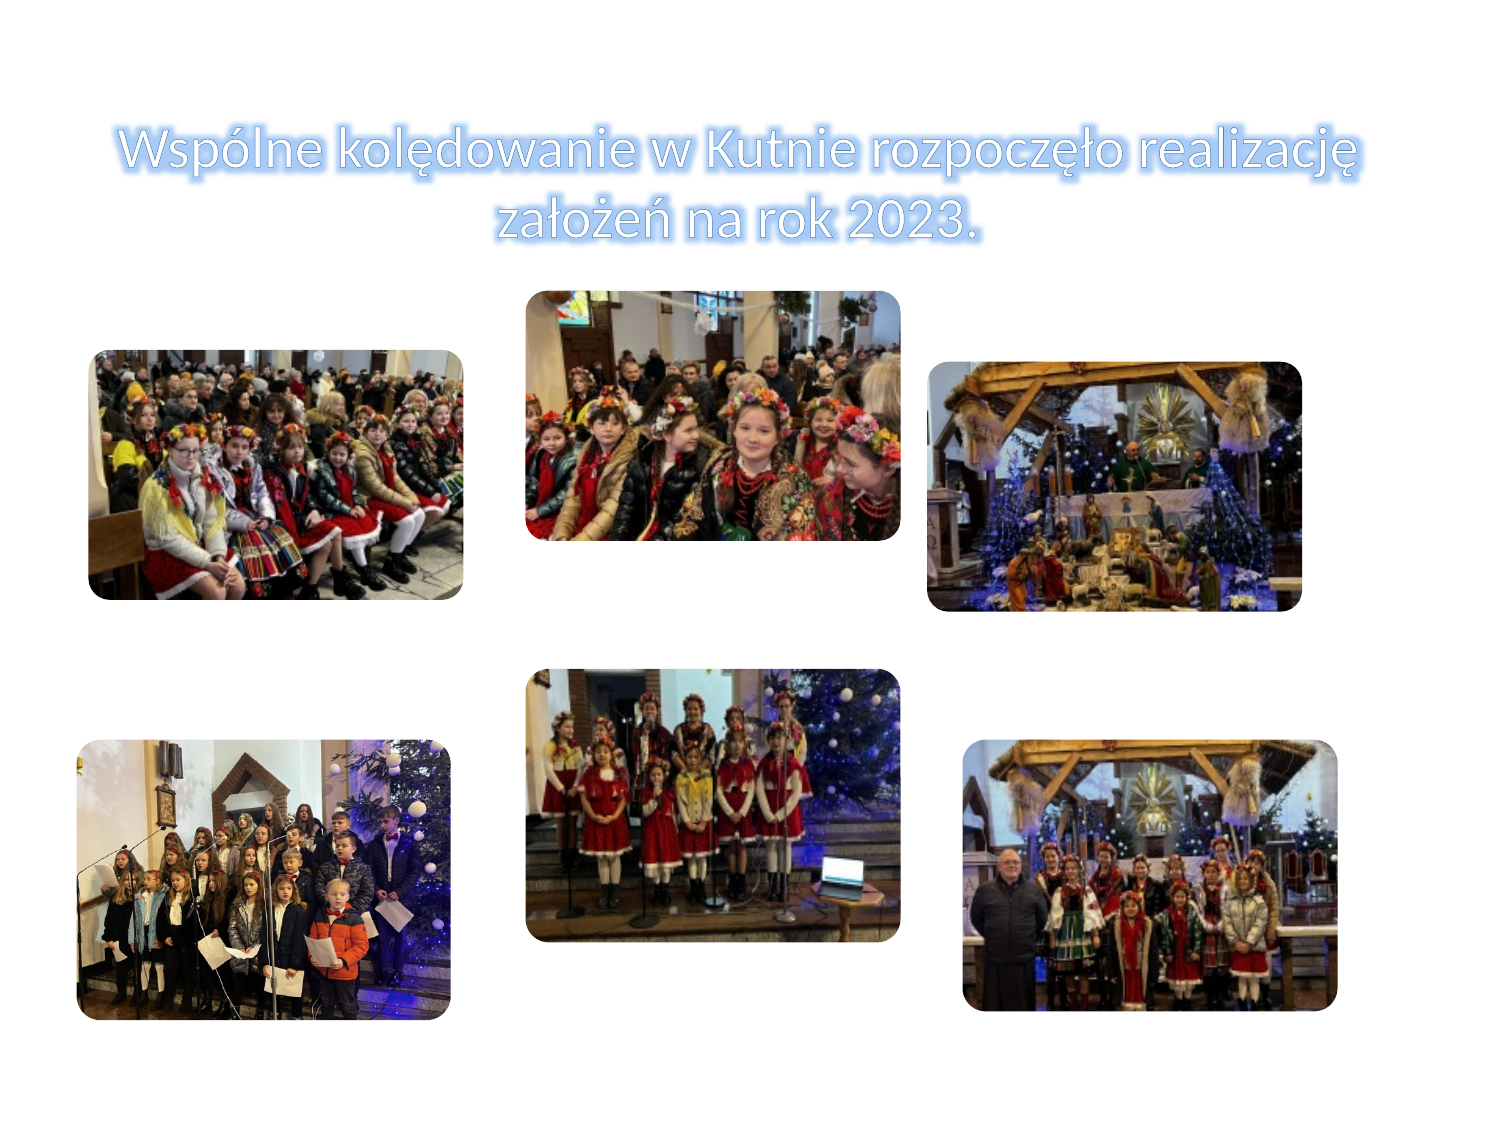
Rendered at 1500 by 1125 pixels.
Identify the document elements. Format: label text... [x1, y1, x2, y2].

picture [525, 290, 901, 541]
picture [926, 361, 1303, 612]
picture [88, 349, 464, 601]
text_box Wspólne kolędowanie w Kutnie rozpoczęło realizację założeń na rok 2023. [100, 101, 1376, 257]
picture [962, 739, 1338, 1012]
picture [76, 739, 451, 1021]
picture [525, 668, 901, 943]
